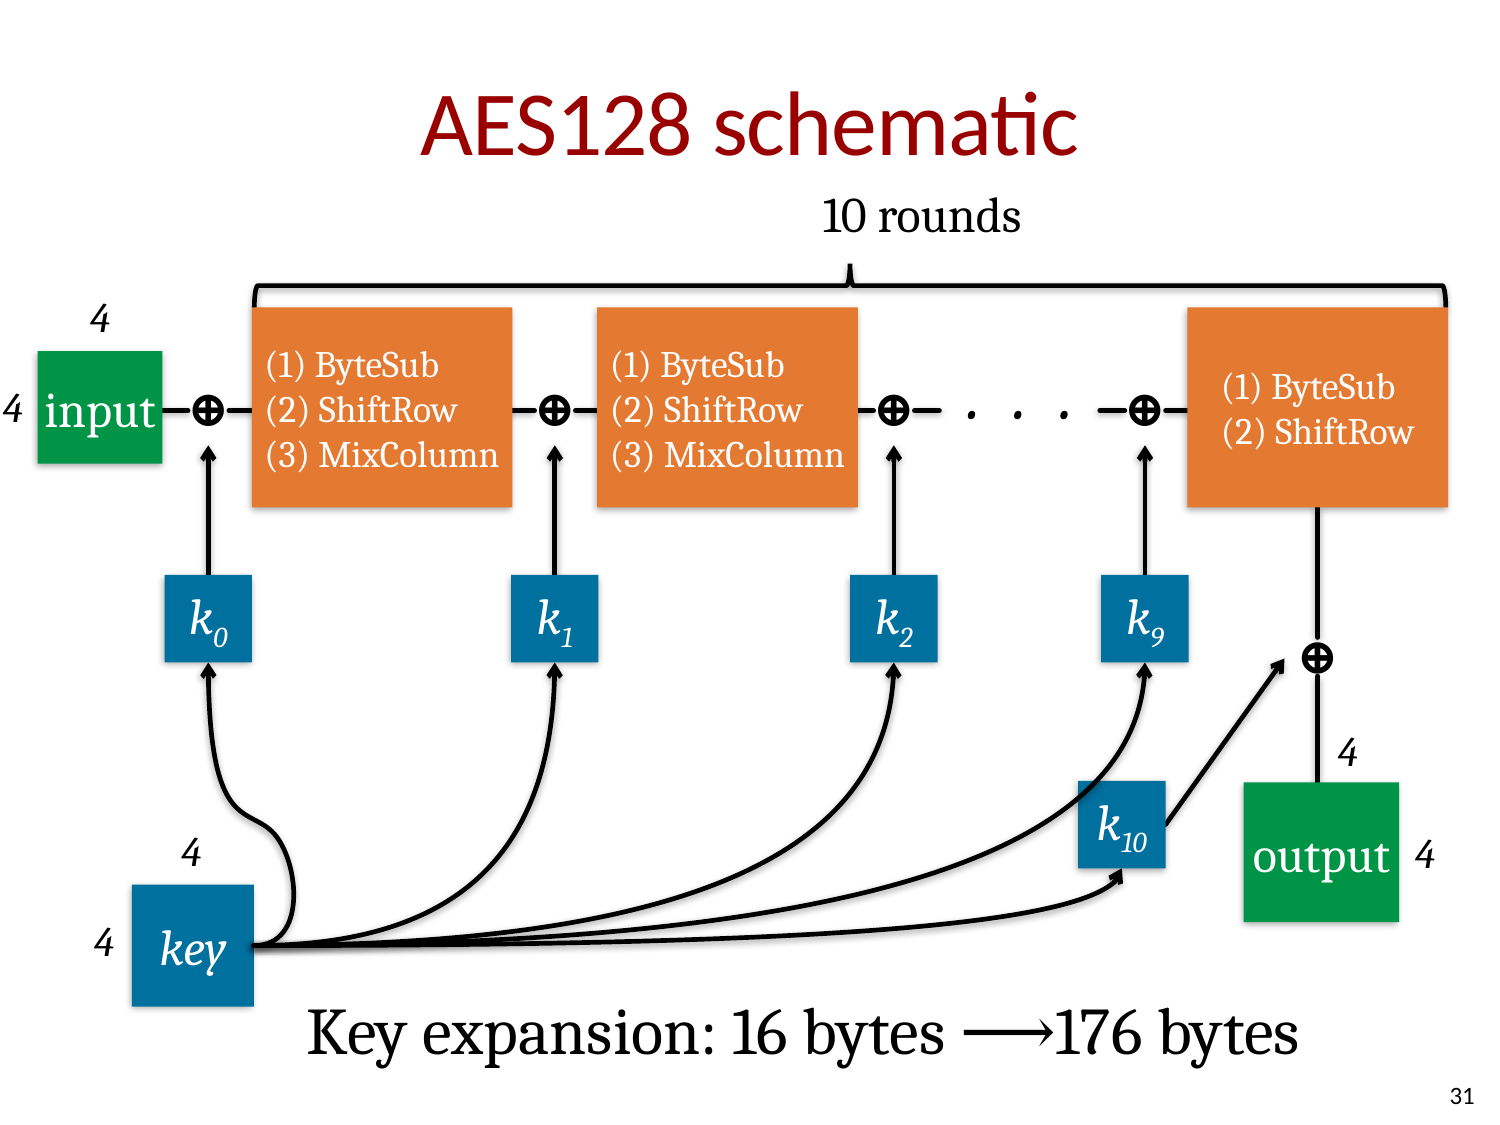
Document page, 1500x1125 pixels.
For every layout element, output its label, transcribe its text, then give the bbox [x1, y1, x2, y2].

title AES128 schematic [75, 24, 1425, 180]
slide_number 31 [1125, 1065, 1475, 1125]
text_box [0, 181, 1449, 1069]
